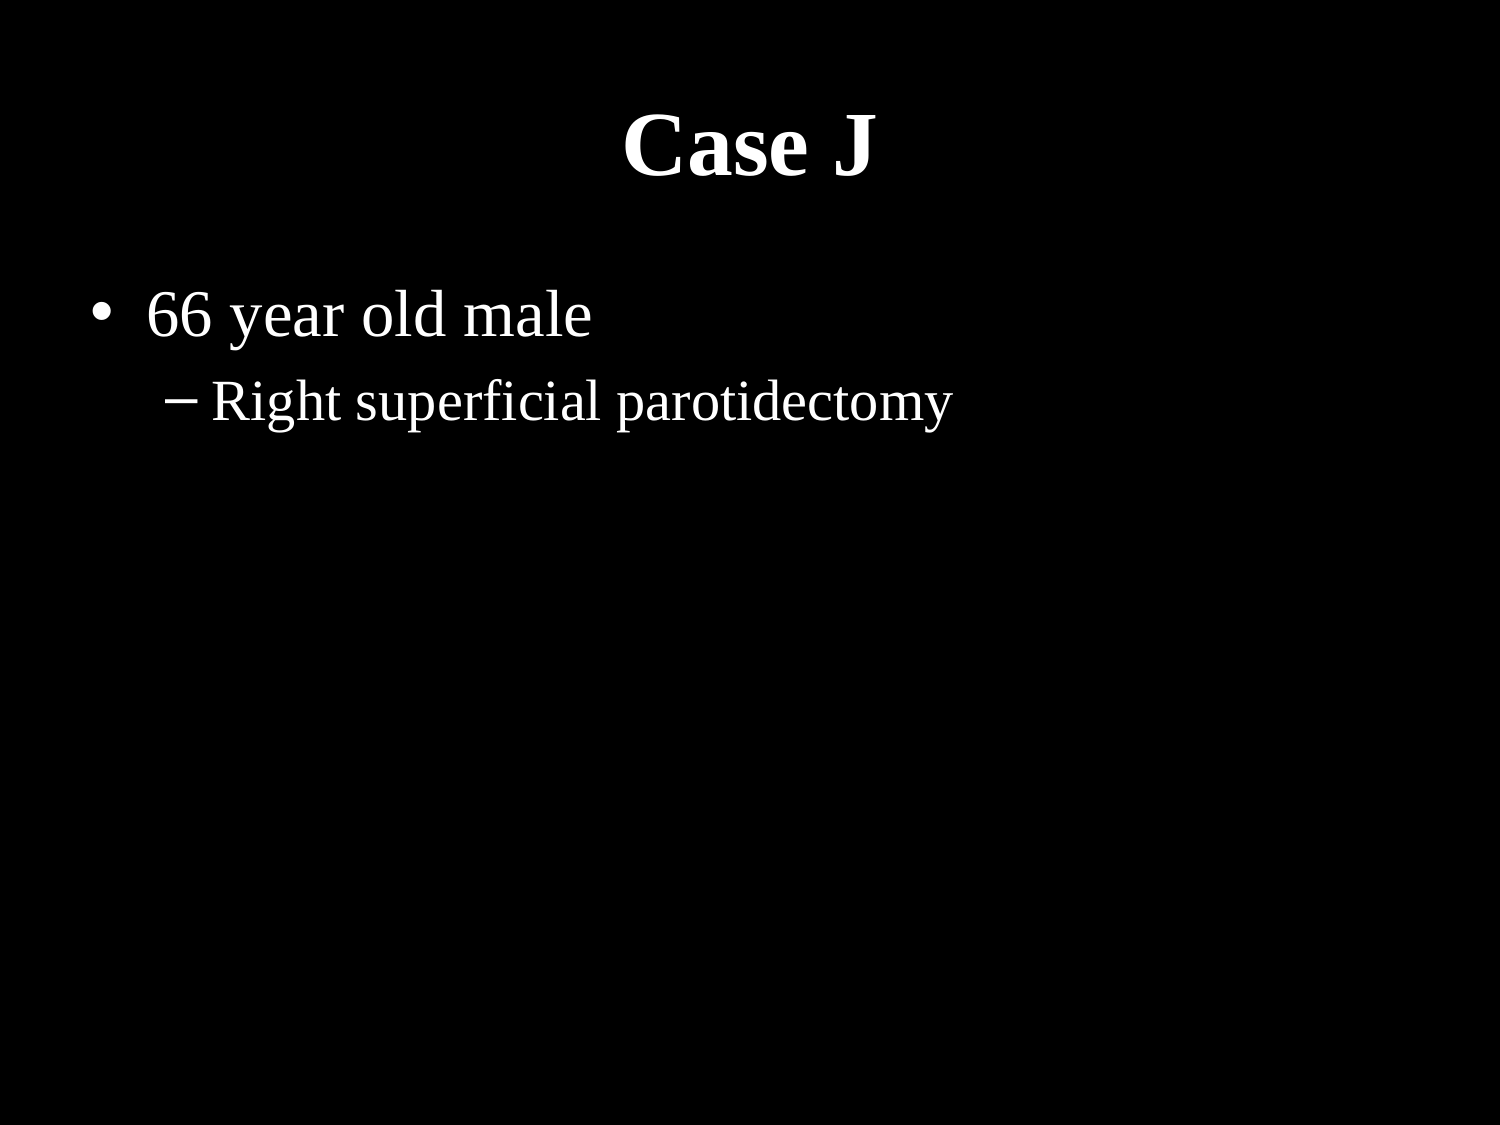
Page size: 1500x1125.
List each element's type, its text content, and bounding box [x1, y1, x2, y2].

title Case J [75, 45, 1425, 233]
list 66 year old male Right superficial parotidectomy [75, 262, 1425, 1005]
